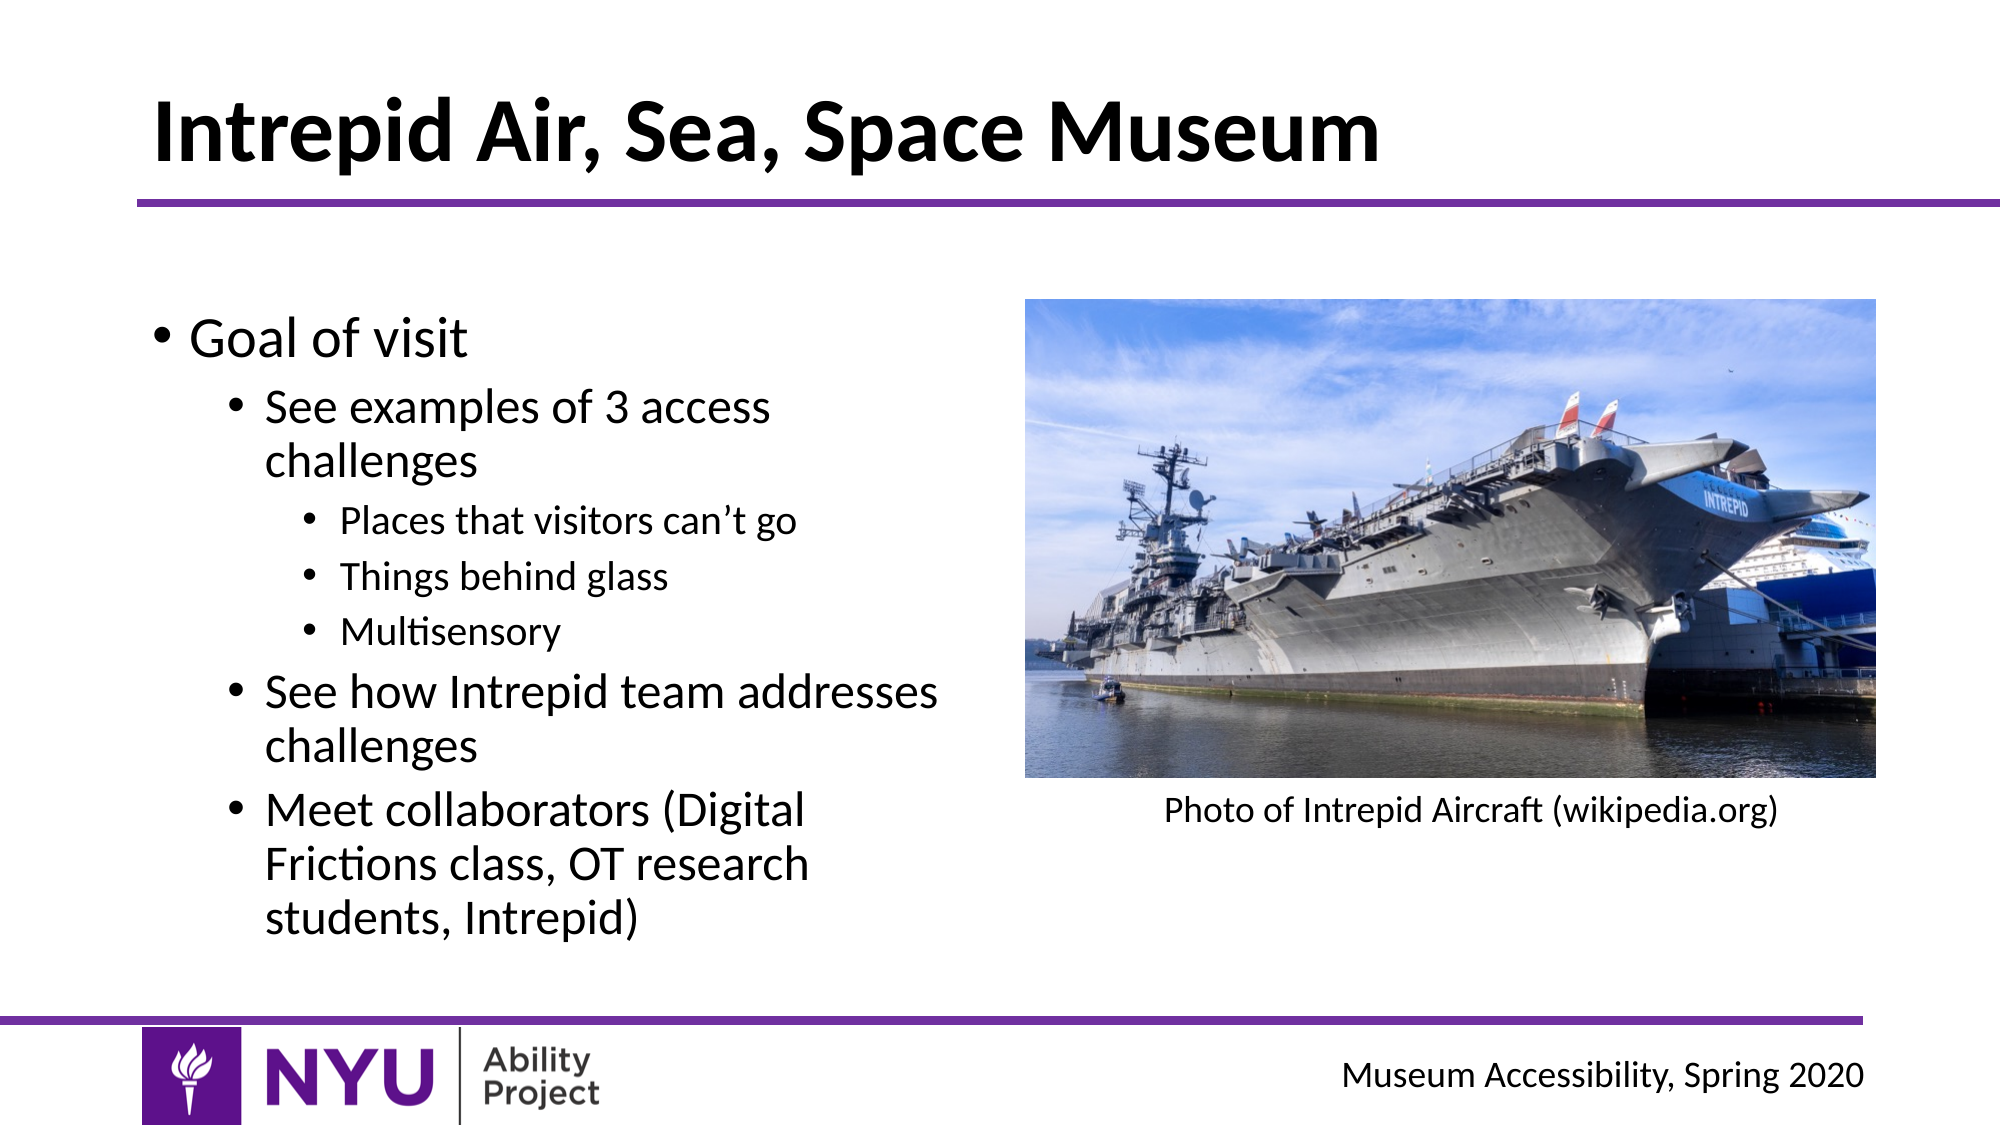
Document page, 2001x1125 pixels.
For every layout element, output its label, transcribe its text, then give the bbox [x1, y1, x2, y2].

picture [142, 1027, 614, 1125]
title Intrepid Air, Sea, Space Museum [137, 59, 1863, 205]
text_box Photo of Intrepid Aircraft (wikipedia.org) [1149, 778, 1795, 838]
picture [1025, 299, 1876, 778]
list Goal of visit See examples of 3 access challenges Places that visitors can’t go Things behind glass Multisensory See how Intrepid team addresses challenges Meet collaborators (Digital Frictions class, OT research students, Intrepid) [137, 299, 988, 1014]
